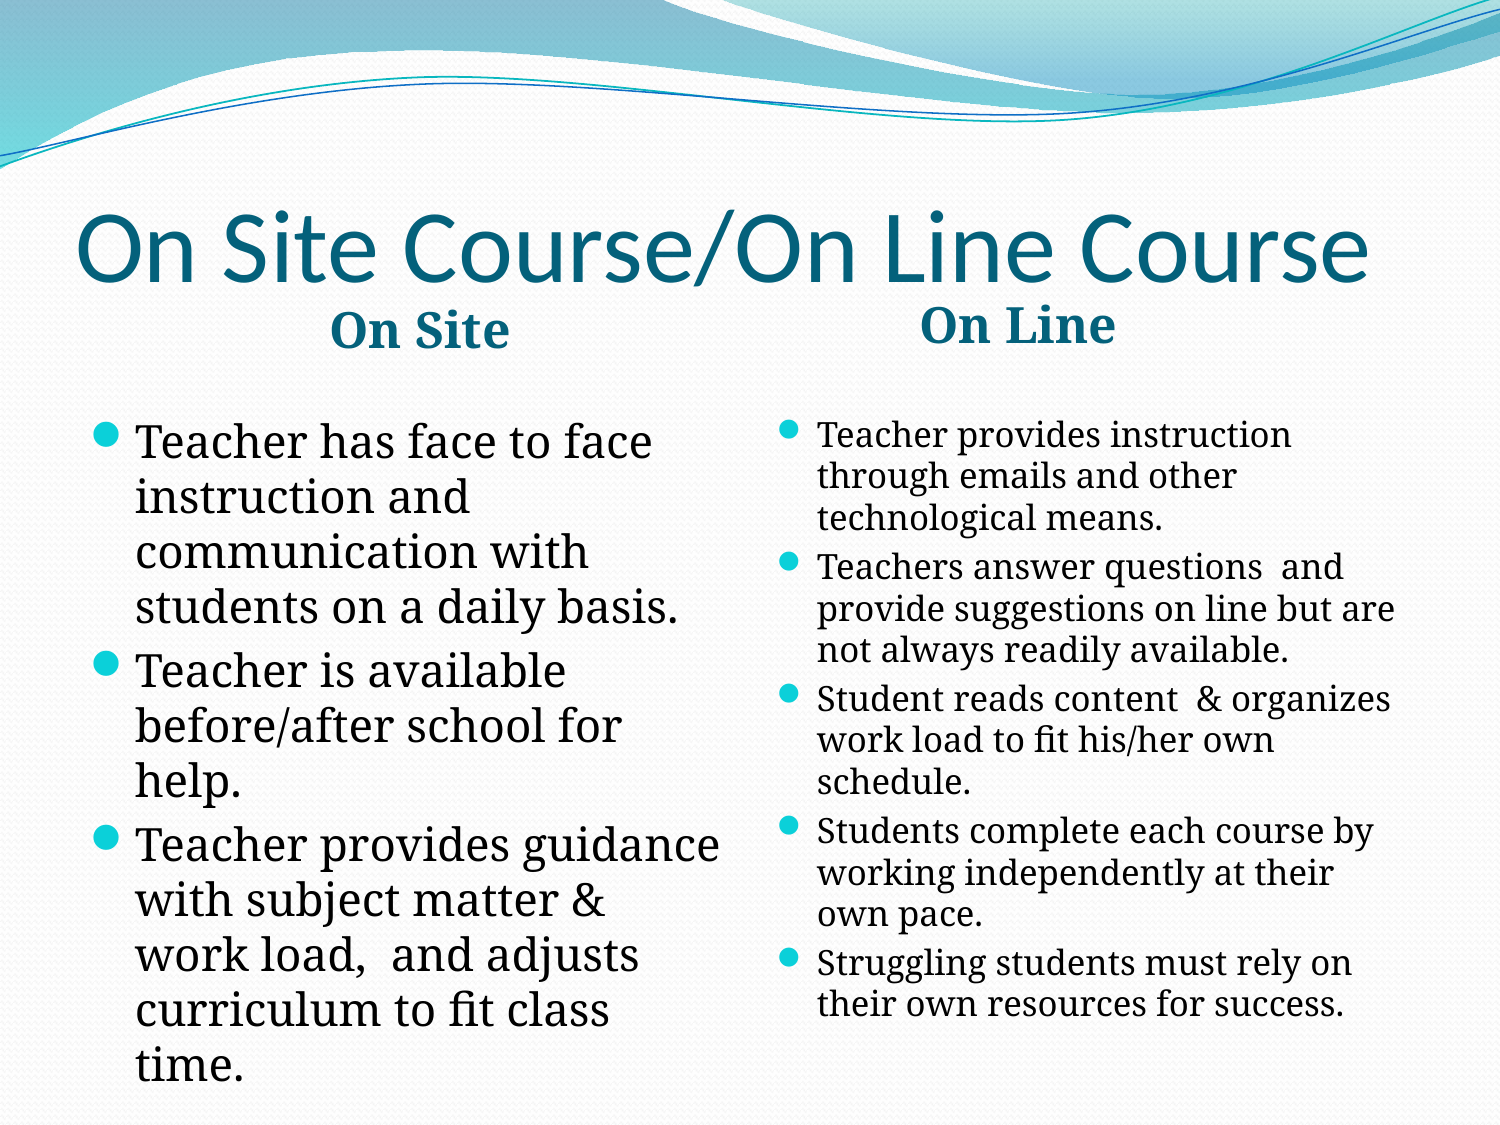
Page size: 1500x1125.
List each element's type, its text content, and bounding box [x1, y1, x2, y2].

list Teacher has face to face instruction and communication with students on a daily basis. Teacher is available before/after school for help. Teacher provides guidance with subject matter & work load, and adjusts curriculum to fit class time. [75, 412, 738, 1044]
list On Line [761, 305, 1425, 412]
title On Site Course/On Line Course [75, 115, 1425, 303]
list Teacher provides instruction through emails and other technological means. Teachers answer questions and provide suggestions on line but are not always readily available. Student reads content & organizes work load to fit his/her own schedule. Students complete each course by working independently at their own pace. Struggling students must rely on their own resources for success. [761, 412, 1425, 1044]
list On Site [75, 304, 738, 412]
